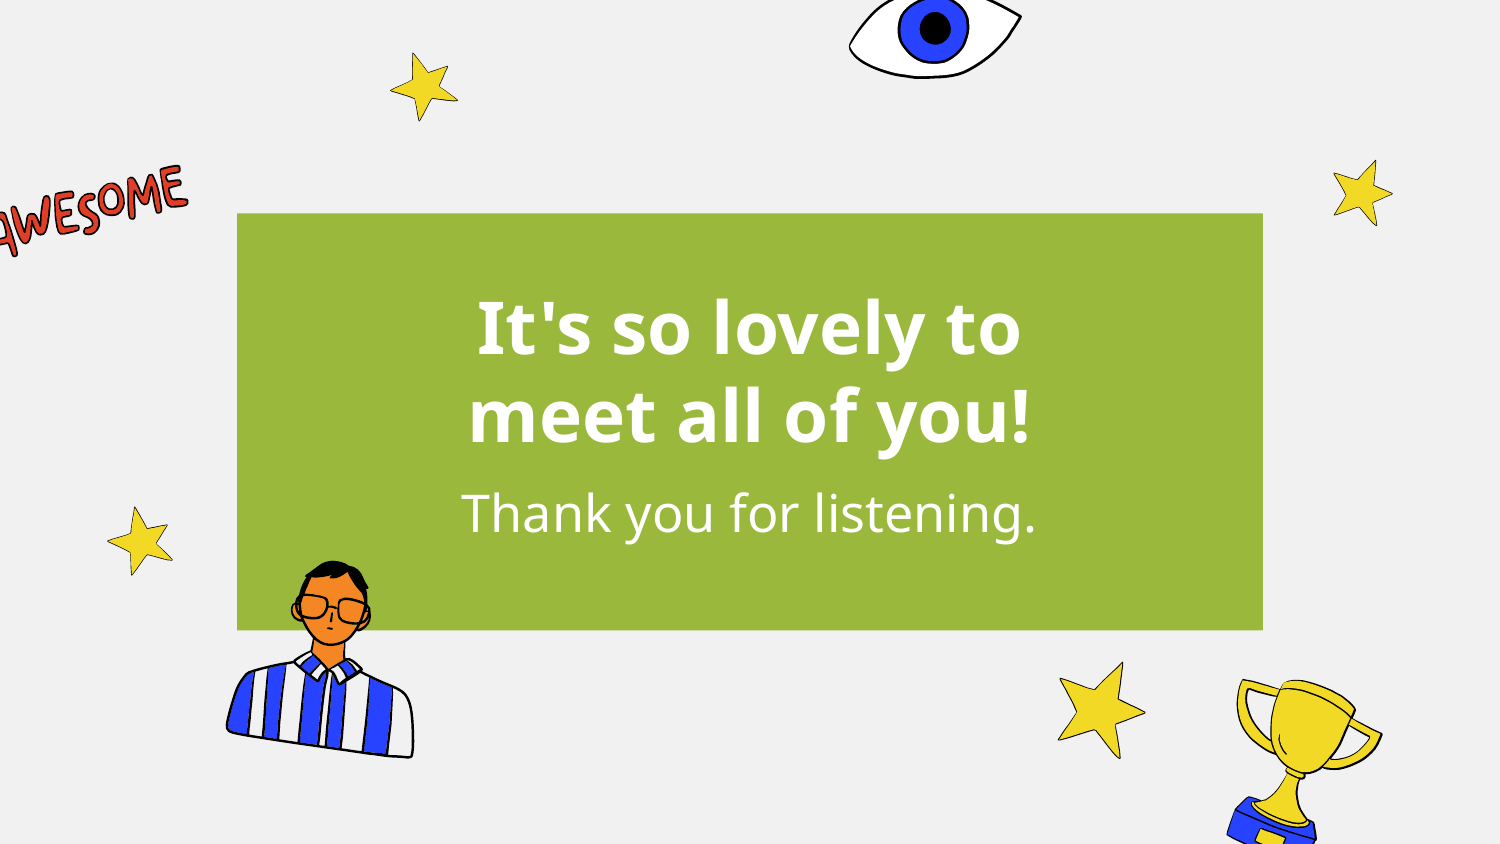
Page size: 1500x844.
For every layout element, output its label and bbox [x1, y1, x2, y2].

text_box [1038, 642, 1160, 767]
text_box [236, 561, 428, 749]
text_box [1320, 148, 1402, 232]
text_box [379, 41, 465, 128]
text_box [99, 498, 179, 580]
text_box [0, 185, 190, 240]
text_box [236, 213, 1264, 631]
text_box [1184, 656, 1392, 844]
text_box [839, 0, 1032, 97]
